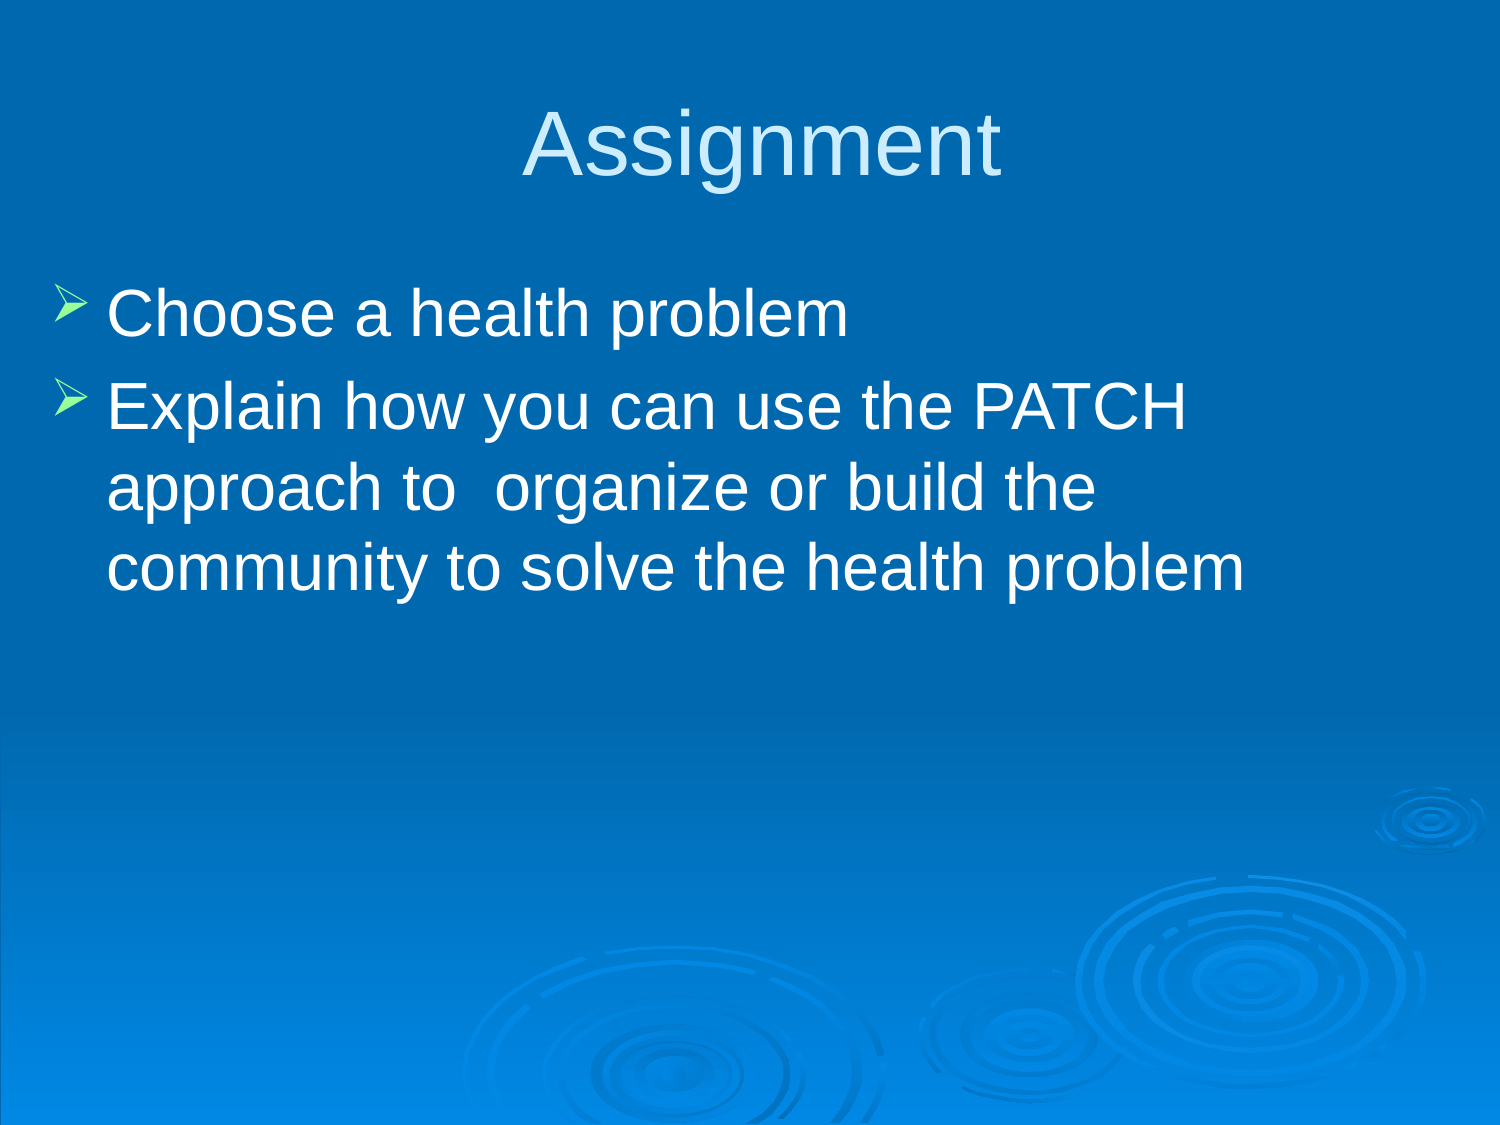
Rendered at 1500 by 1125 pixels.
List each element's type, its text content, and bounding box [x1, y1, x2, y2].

list Choose a health problem Explain how you can use the PATCH approach to organize or build the community to solve the health problem [34, 262, 1454, 1079]
title Assignment [74, 45, 1426, 233]
